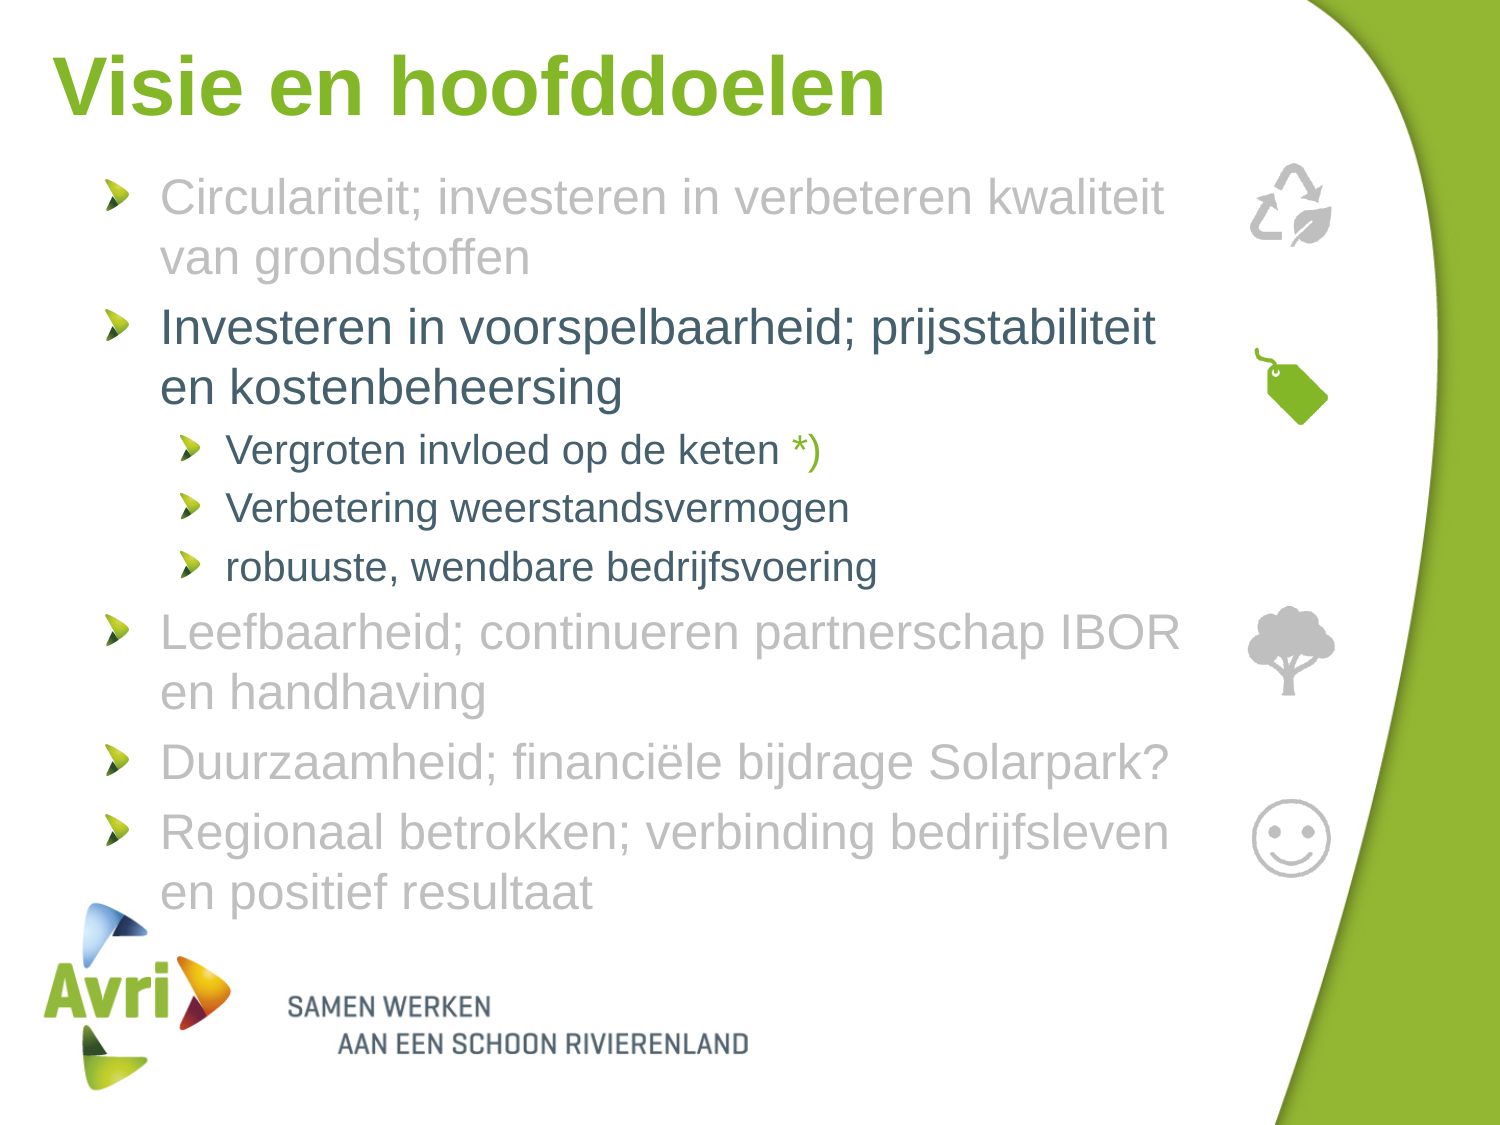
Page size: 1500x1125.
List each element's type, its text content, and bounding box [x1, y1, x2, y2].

title Visie en hoofddoelen [37, 24, 1288, 201]
picture [0, 0, 1500, 1125]
list Circulariteit; investeren in verbeteren kwaliteit van grondstoffen Investeren in voorspelbaarheid; prijsstabiliteit en kostenbeheersing Vergroten invloed op de keten *) Verbetering weerstandsvermogen robuuste, wendbare bedrijfsvoering Leefbaarheid; continueren partnerschap IBOR en handhaving Duurzaamheid; financiële bijdrage Solarpark? Regionaal betrokken; verbinding bedrijfsleven en positief resultaat [88, 156, 1339, 969]
